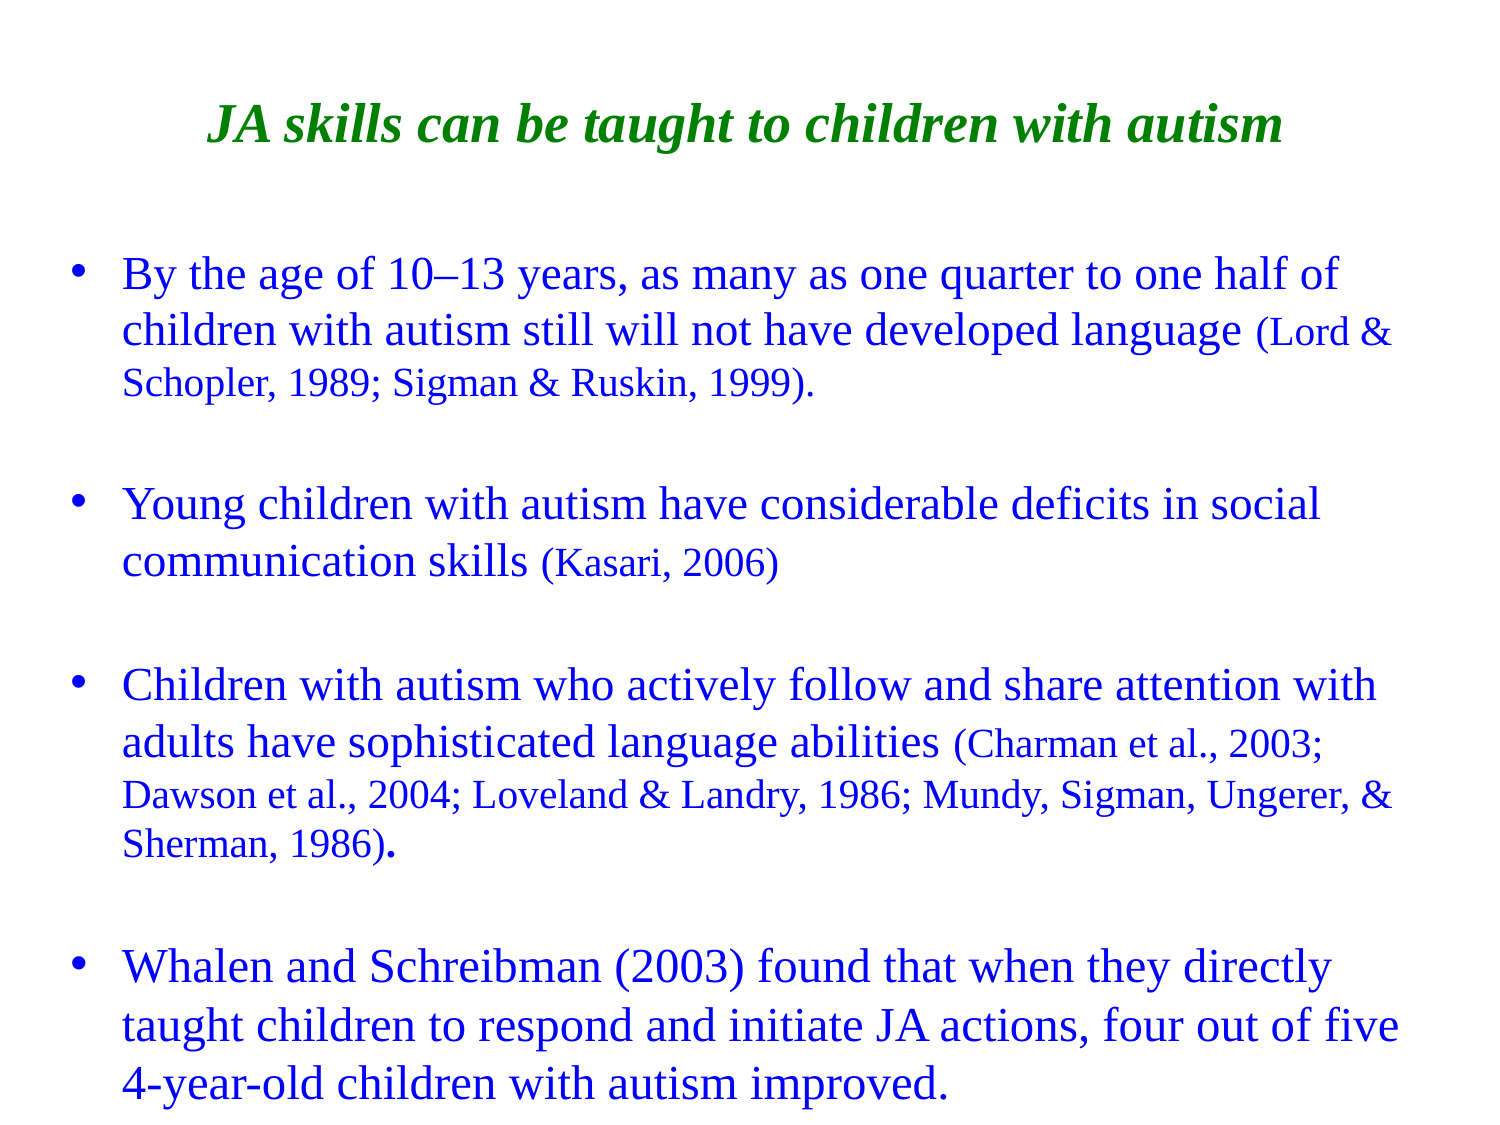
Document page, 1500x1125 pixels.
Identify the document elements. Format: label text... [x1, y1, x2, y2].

list JA skills can be taught to children with autism By the age of 10–13 years, as many as one quarter to one half of children with autism still will not have developed language (Lord & Schopler, 1989; Sigman & Ruskin, 1999). Young children with autism have considerable deficits in social communication skills (Kasari, 2006) Children with autism who actively follow and share attention with adults have sophisticated language abilities (Charman et al., 2003; Dawson et al., 2004; Loveland & Landry, 1986; Mundy, Sigman, Ungerer, & Sherman, 1986). Whalen and Schreibman (2003) found that when they directly taught children to respond and initiate JA actions, four out of five 4-year-old children with autism improved. [55, 0, 1452, 1125]
